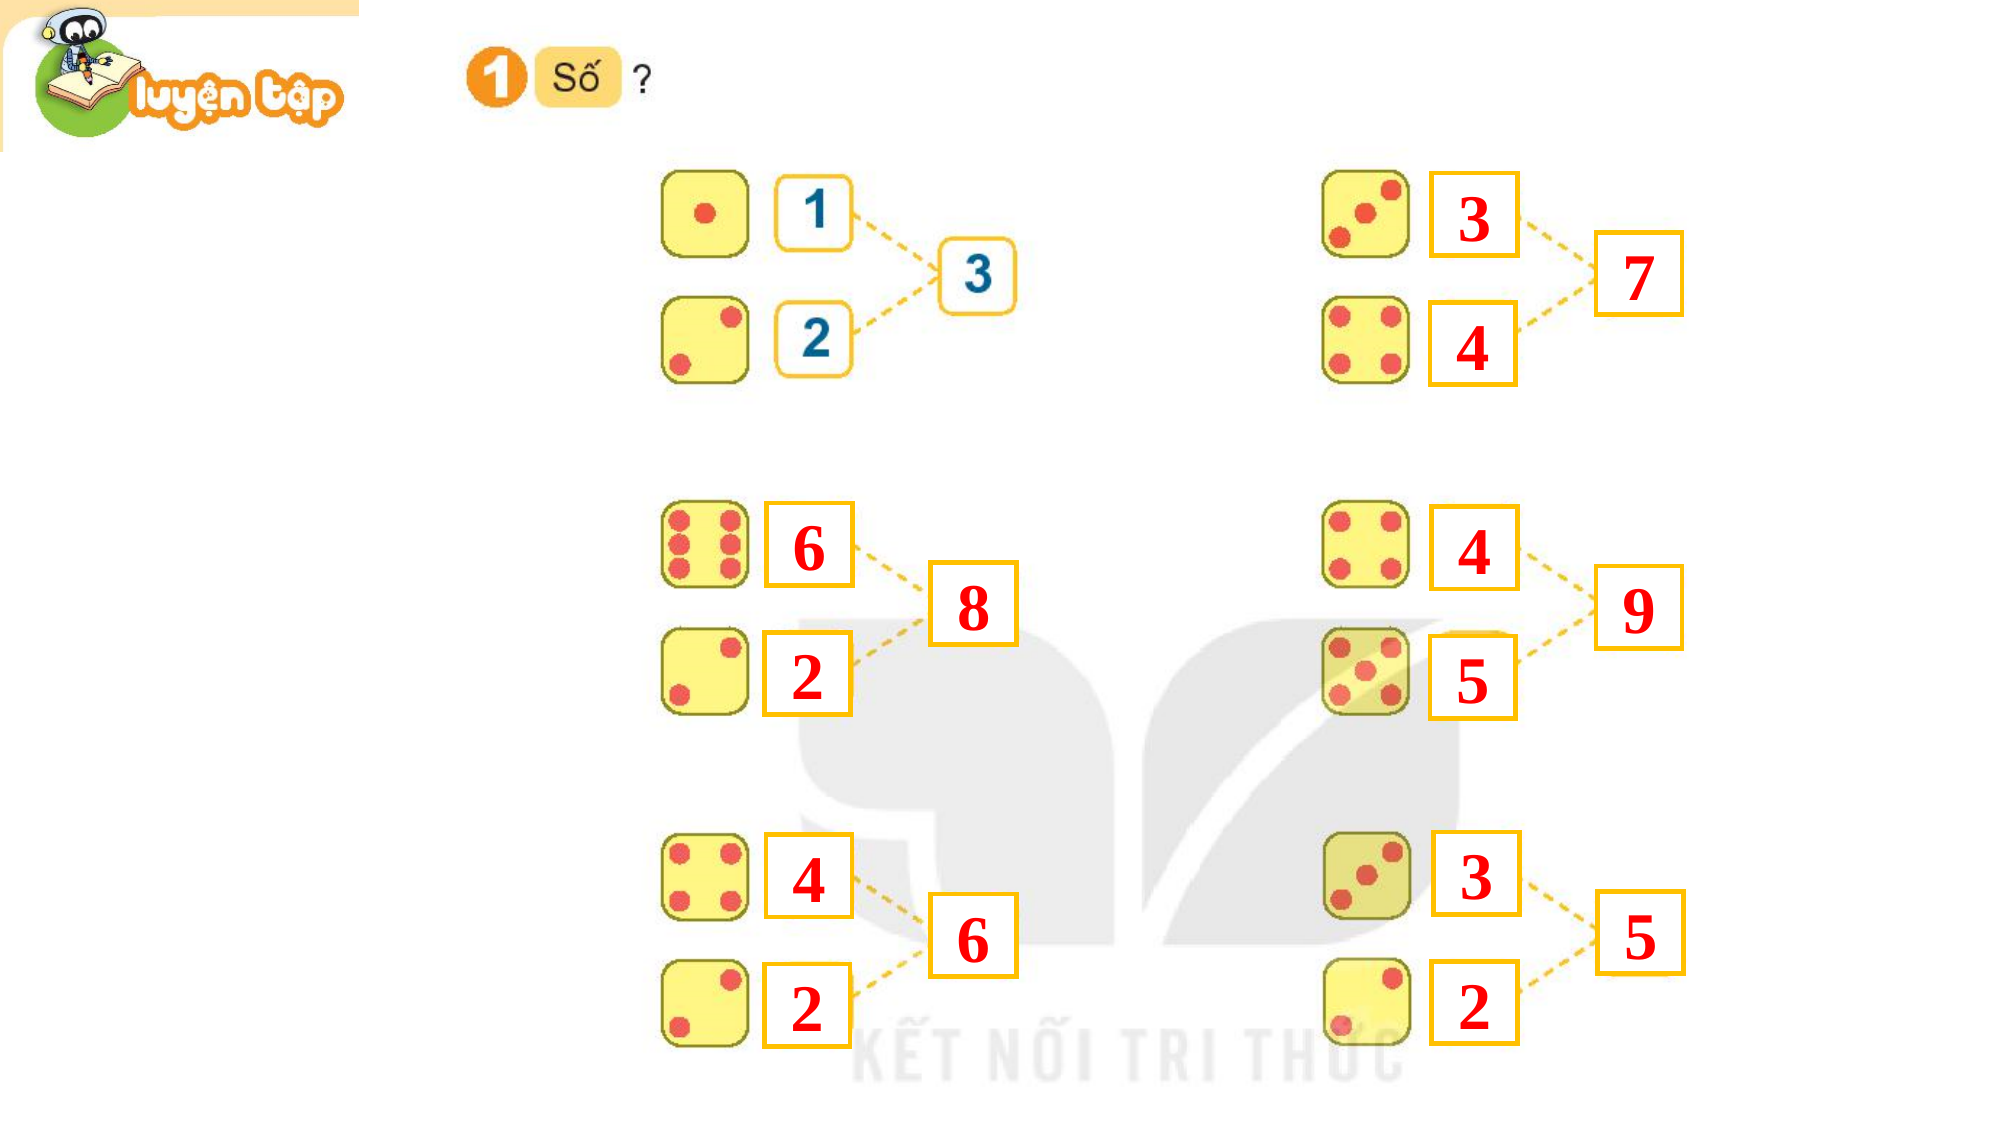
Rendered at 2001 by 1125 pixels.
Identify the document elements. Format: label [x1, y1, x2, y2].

picture [0, 0, 359, 152]
picture [437, 25, 1764, 1089]
